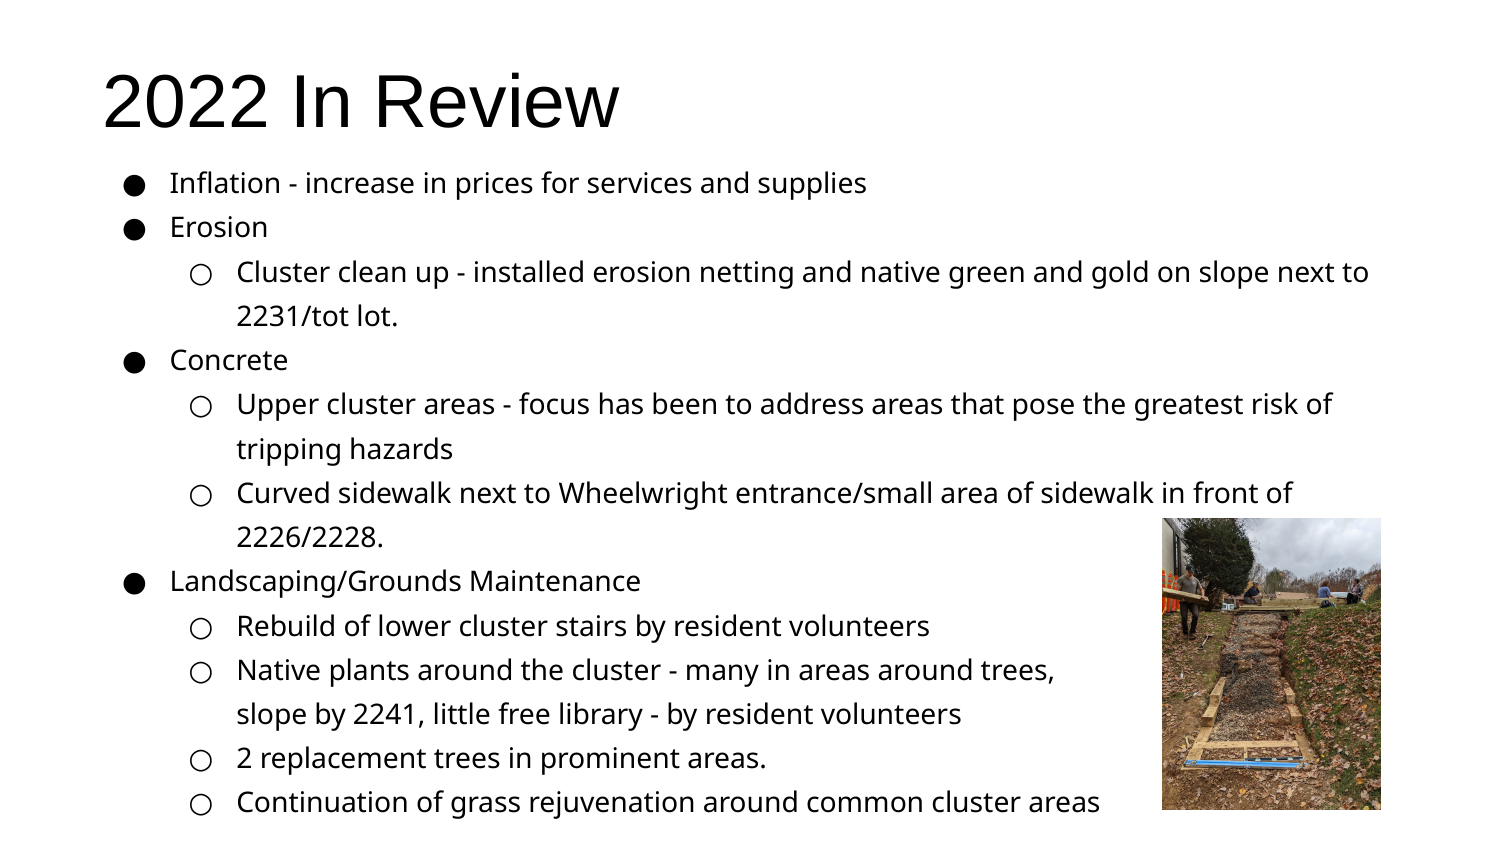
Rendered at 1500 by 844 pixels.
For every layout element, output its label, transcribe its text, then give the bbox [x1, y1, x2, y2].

title 2022 In Review [87, 44, 941, 142]
picture [1162, 518, 1381, 810]
title Inflation - increase in prices for services and supplies Erosion Cluster clean up - installed erosion netting and native green and gold on slope next to 2231/tot lot. Concrete Upper cluster areas - focus has been to address areas that pose the greatest risk of tripping hazards Curved sidewalk next to Wheelwright entrance/small area of sidewalk in front of 2226/2228. Landscaping/Grounds Maintenance Rebuild of lower cluster stairs by resident volunteers Native plants around the cluster - many in areas around trees, slope by 2241, little free library - by resident volunteers 2 replacement trees in prominent areas. Continuation of grass rejuvenation around common cluster areas [87, 142, 1404, 837]
